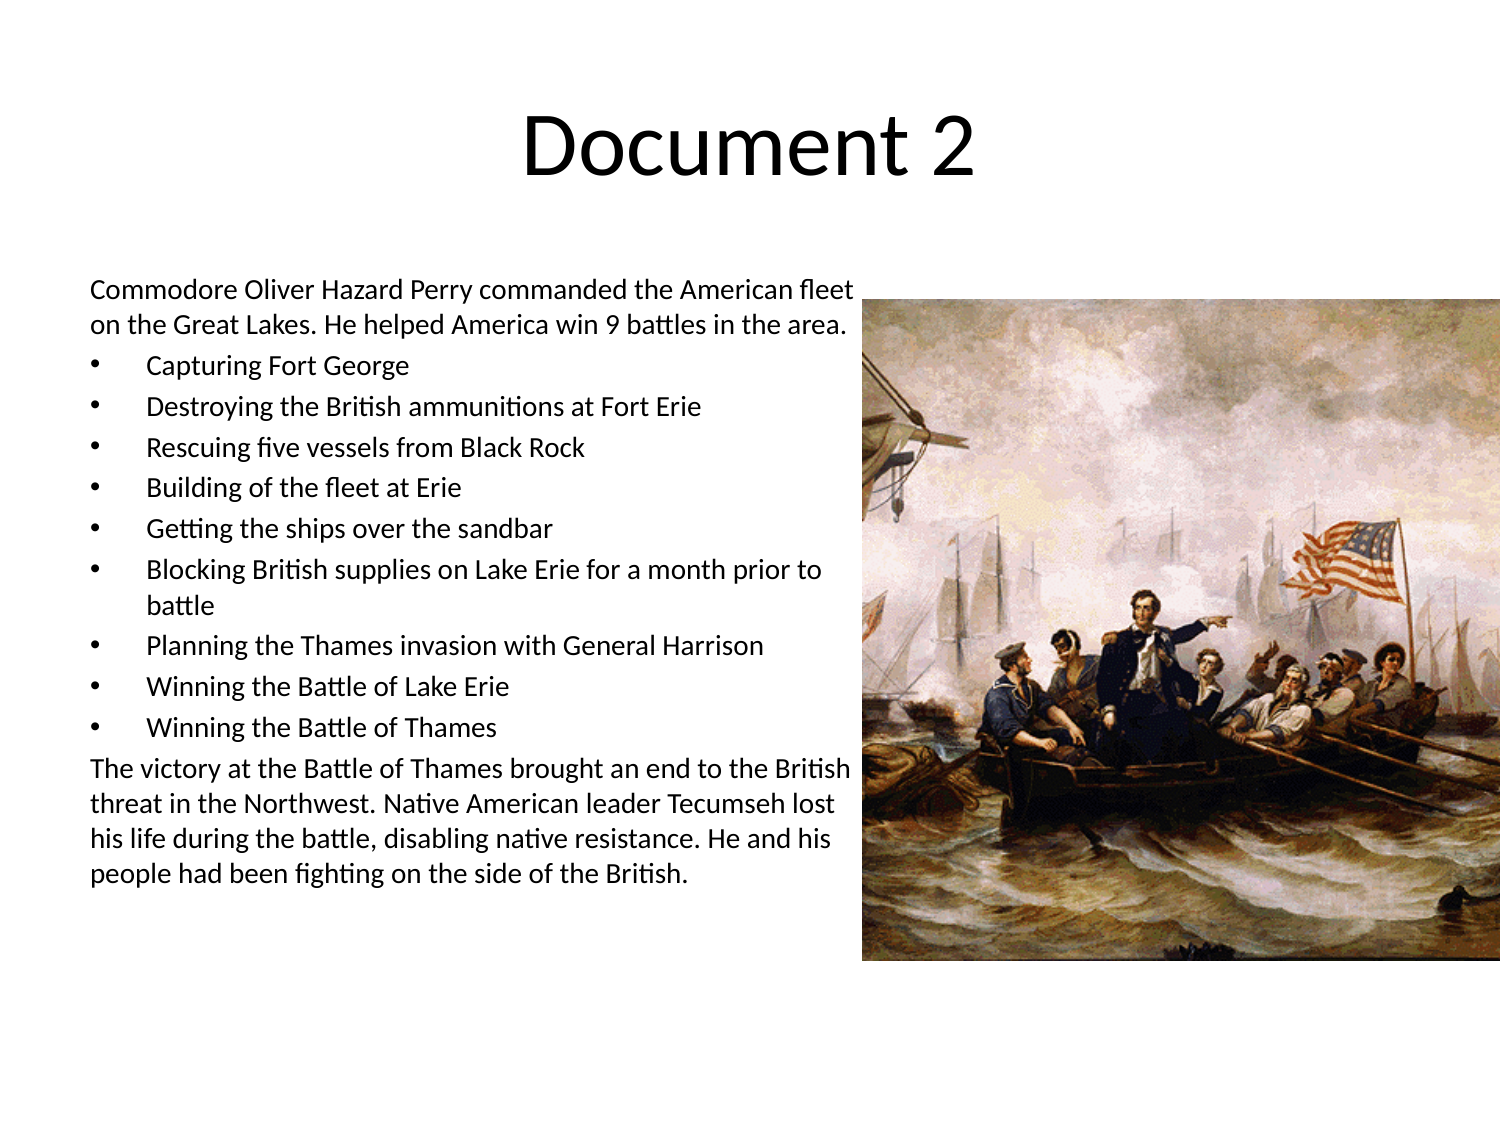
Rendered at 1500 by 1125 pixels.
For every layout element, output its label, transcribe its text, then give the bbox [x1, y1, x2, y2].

list Commodore Oliver Hazard Perry commanded the American fleet on the Great Lakes. He helped America win 9 battles in the area. Capturing Fort George Destroying the British ammunitions at Fort Erie Rescuing five vessels from Black Rock Building of the fleet at Erie Getting the ships over the sandbar Blocking British supplies on Lake Erie for a month prior to battle Planning the Thames invasion with General Harrison Winning the Battle of Lake Erie Winning the Battle of Thames The victory at the Battle of Thames brought an end to the British threat in the Northwest. Native American leader Tecumseh lost his life during the battle, disabling native resistance. He and his people had been fighting on the side of the British. [75, 262, 875, 1005]
picture [862, 299, 1500, 962]
title Document 2 [75, 45, 1425, 233]
